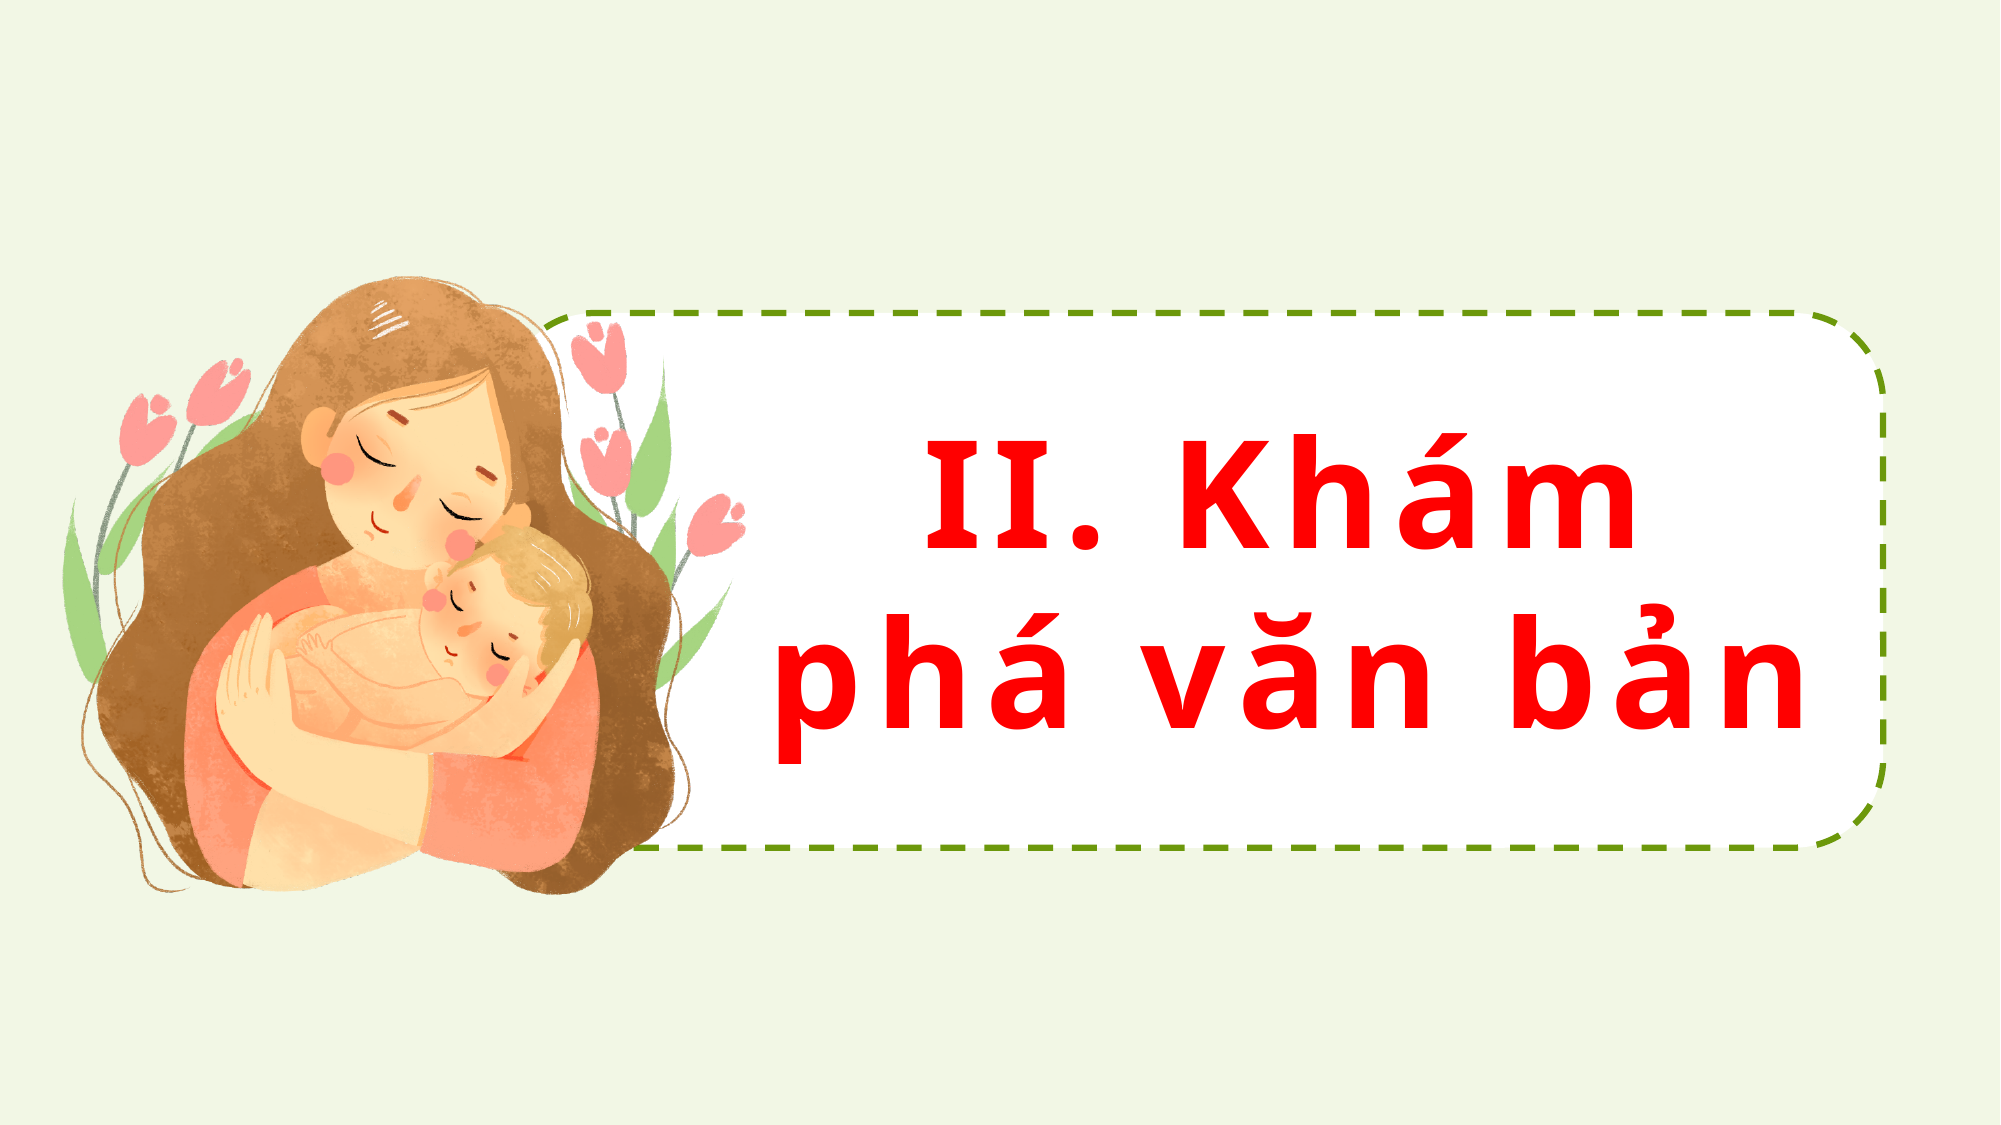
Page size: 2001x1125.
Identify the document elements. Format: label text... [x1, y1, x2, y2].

text_box [800, 311, 1885, 849]
text_box II. Khám phá văn bản [800, 391, 1835, 766]
picture [0, 180, 800, 981]
